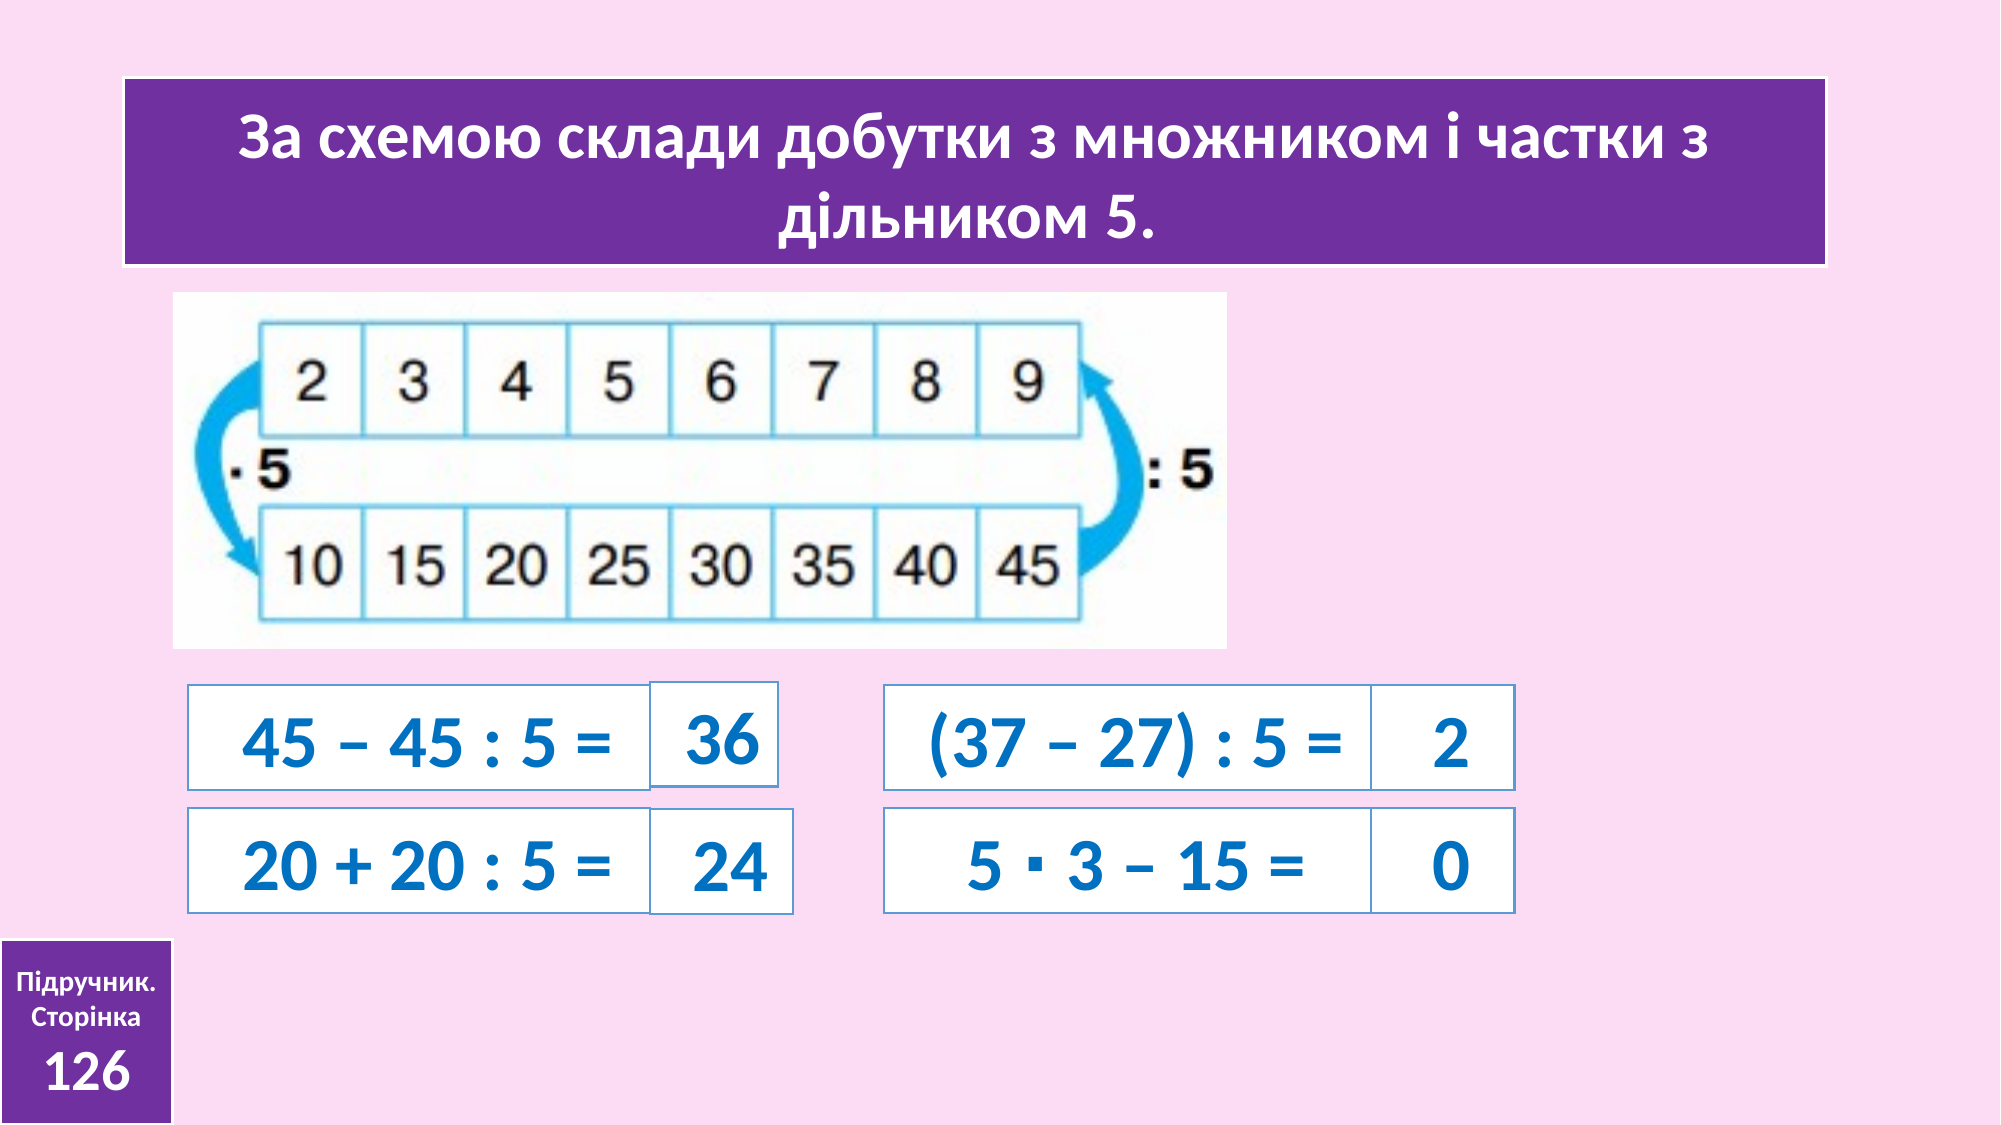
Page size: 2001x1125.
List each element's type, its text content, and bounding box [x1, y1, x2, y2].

text_box 0 [1370, 807, 1516, 914]
text_box Підручник. Сторінка 126 [0, 938, 174, 1125]
text_box 36 [649, 681, 779, 788]
text_box 2 [1370, 684, 1516, 791]
text_box За схемою склади добутки з множником і частки з дільником 5. [122, 76, 1828, 268]
picture [172, 292, 1227, 649]
text_box 20 + 20 : 5 = [187, 807, 651, 914]
text_box 5 ∙ 3 – 15 = [883, 807, 1370, 914]
text_box (37 – 27) : 5 = [883, 684, 1370, 791]
text_box 24 [649, 808, 794, 915]
text_box 45 – 45 : 5 = [187, 684, 651, 791]
